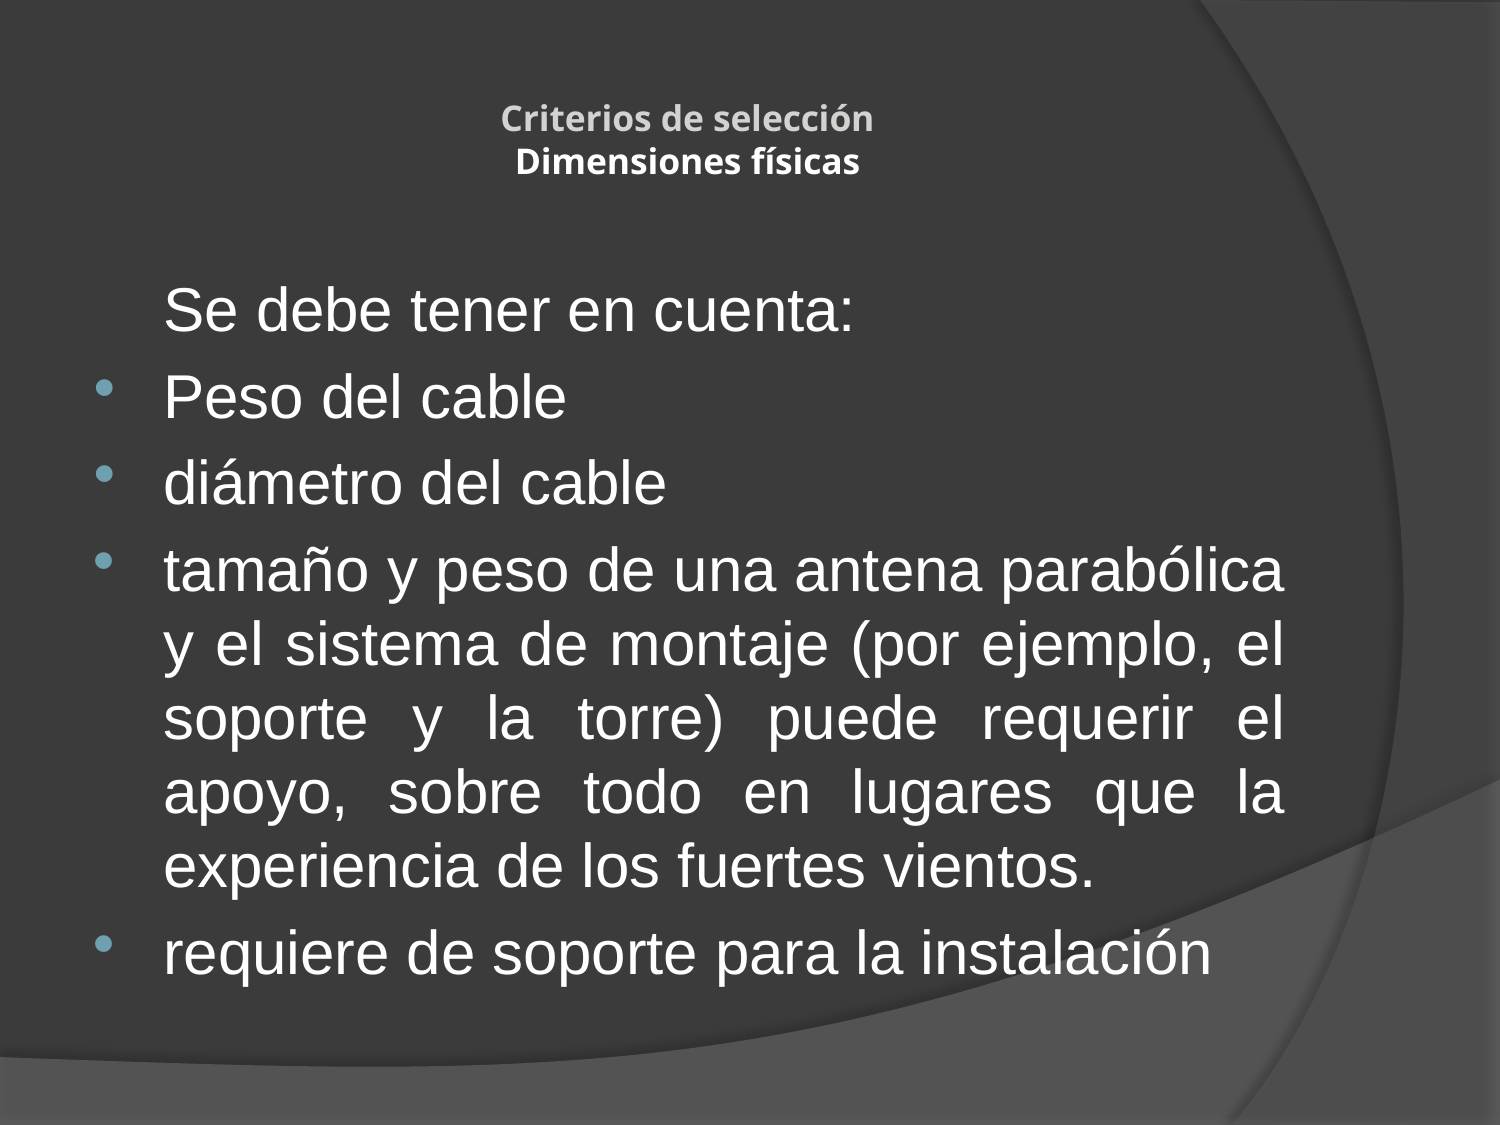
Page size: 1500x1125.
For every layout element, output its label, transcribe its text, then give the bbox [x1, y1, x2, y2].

list Se debe tener en cuenta: Peso del cable diámetro del cable tamaño y peso de una antena parabólica y el sistema de montaje (por ejemplo, el soporte y la torre) puede requerir el apoyo, sobre todo en lugares que la experiencia de los fuertes vientos. requiere de soporte para la instalación [75, 262, 1300, 1005]
title Criterios de selección Dimensiones físicas [75, 45, 1300, 233]
